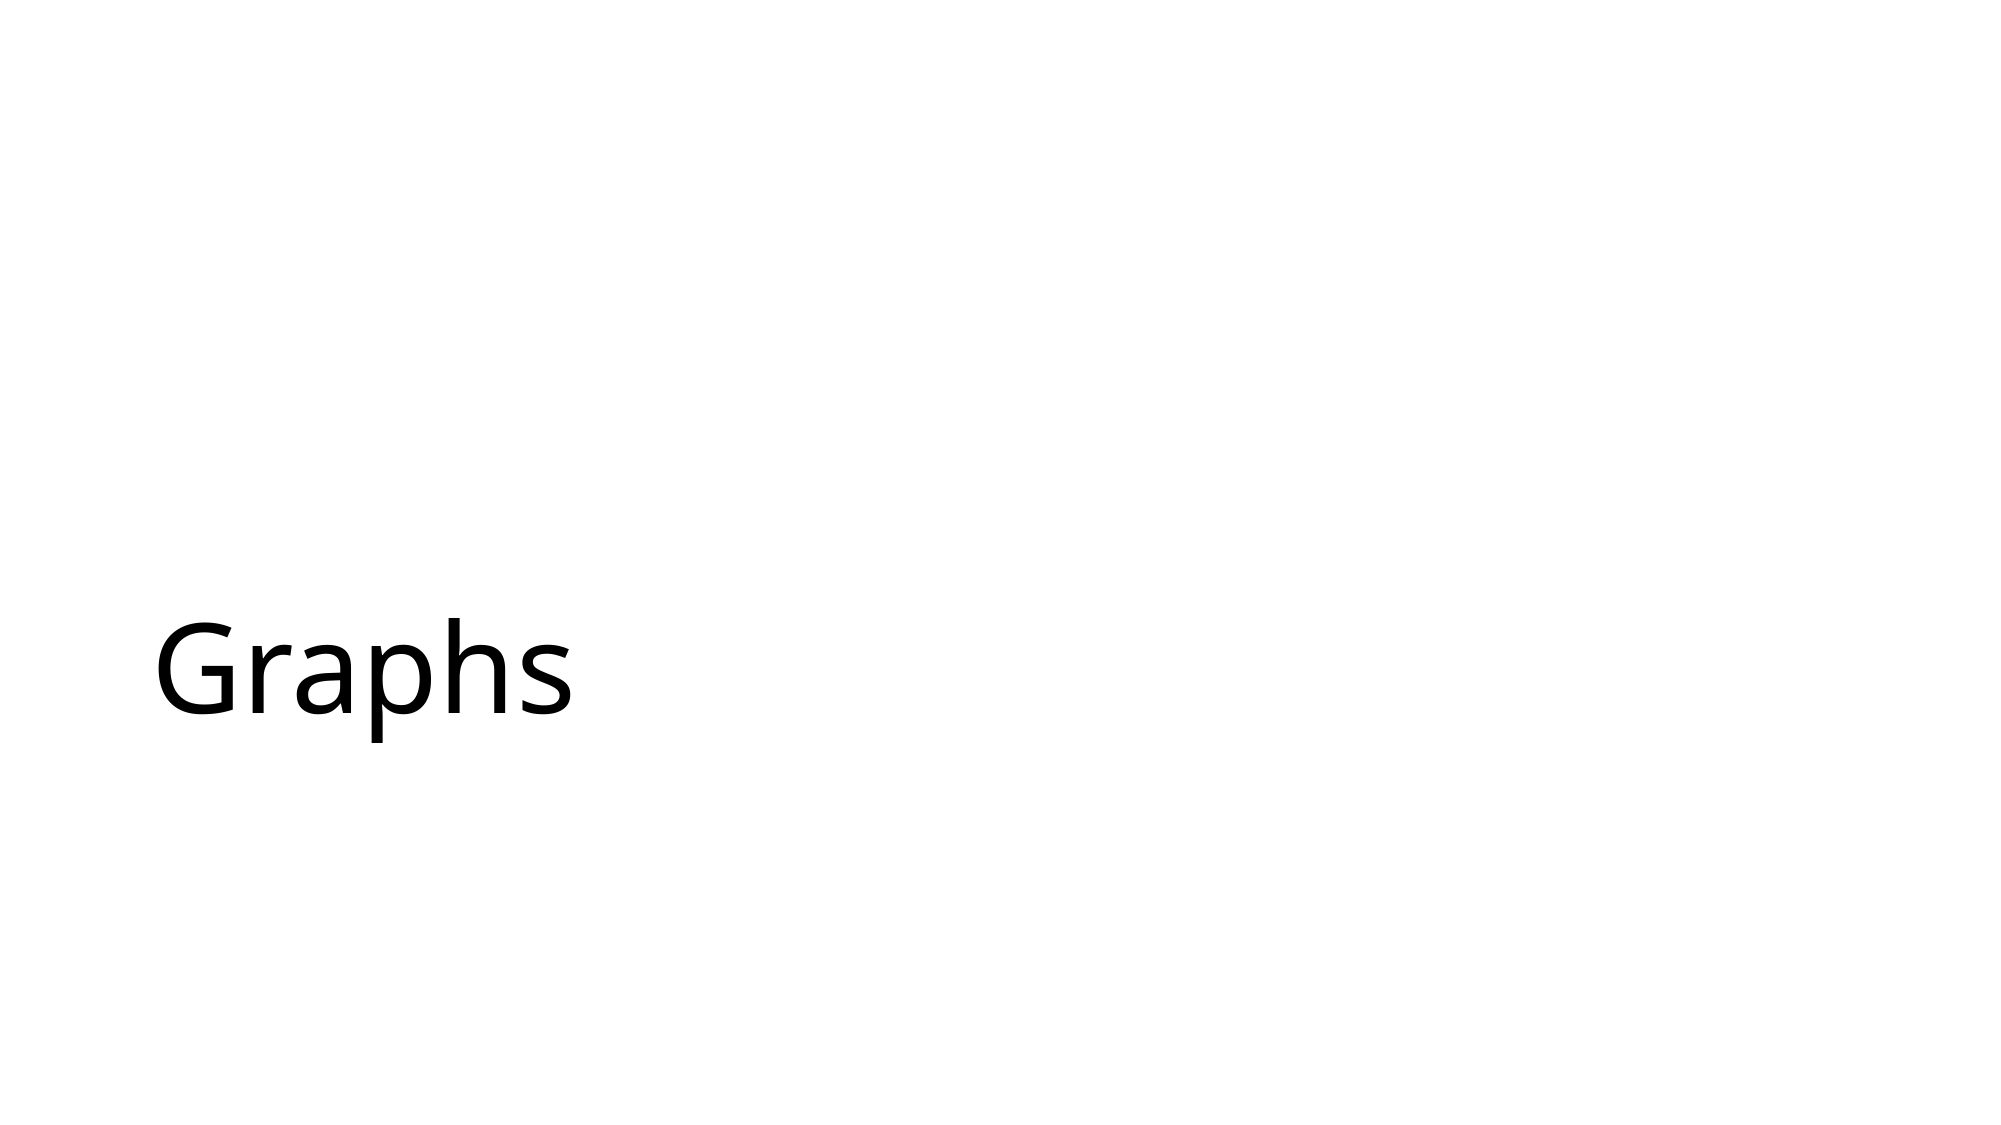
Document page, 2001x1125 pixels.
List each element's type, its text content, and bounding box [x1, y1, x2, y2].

title Graphs [136, 280, 1862, 749]
